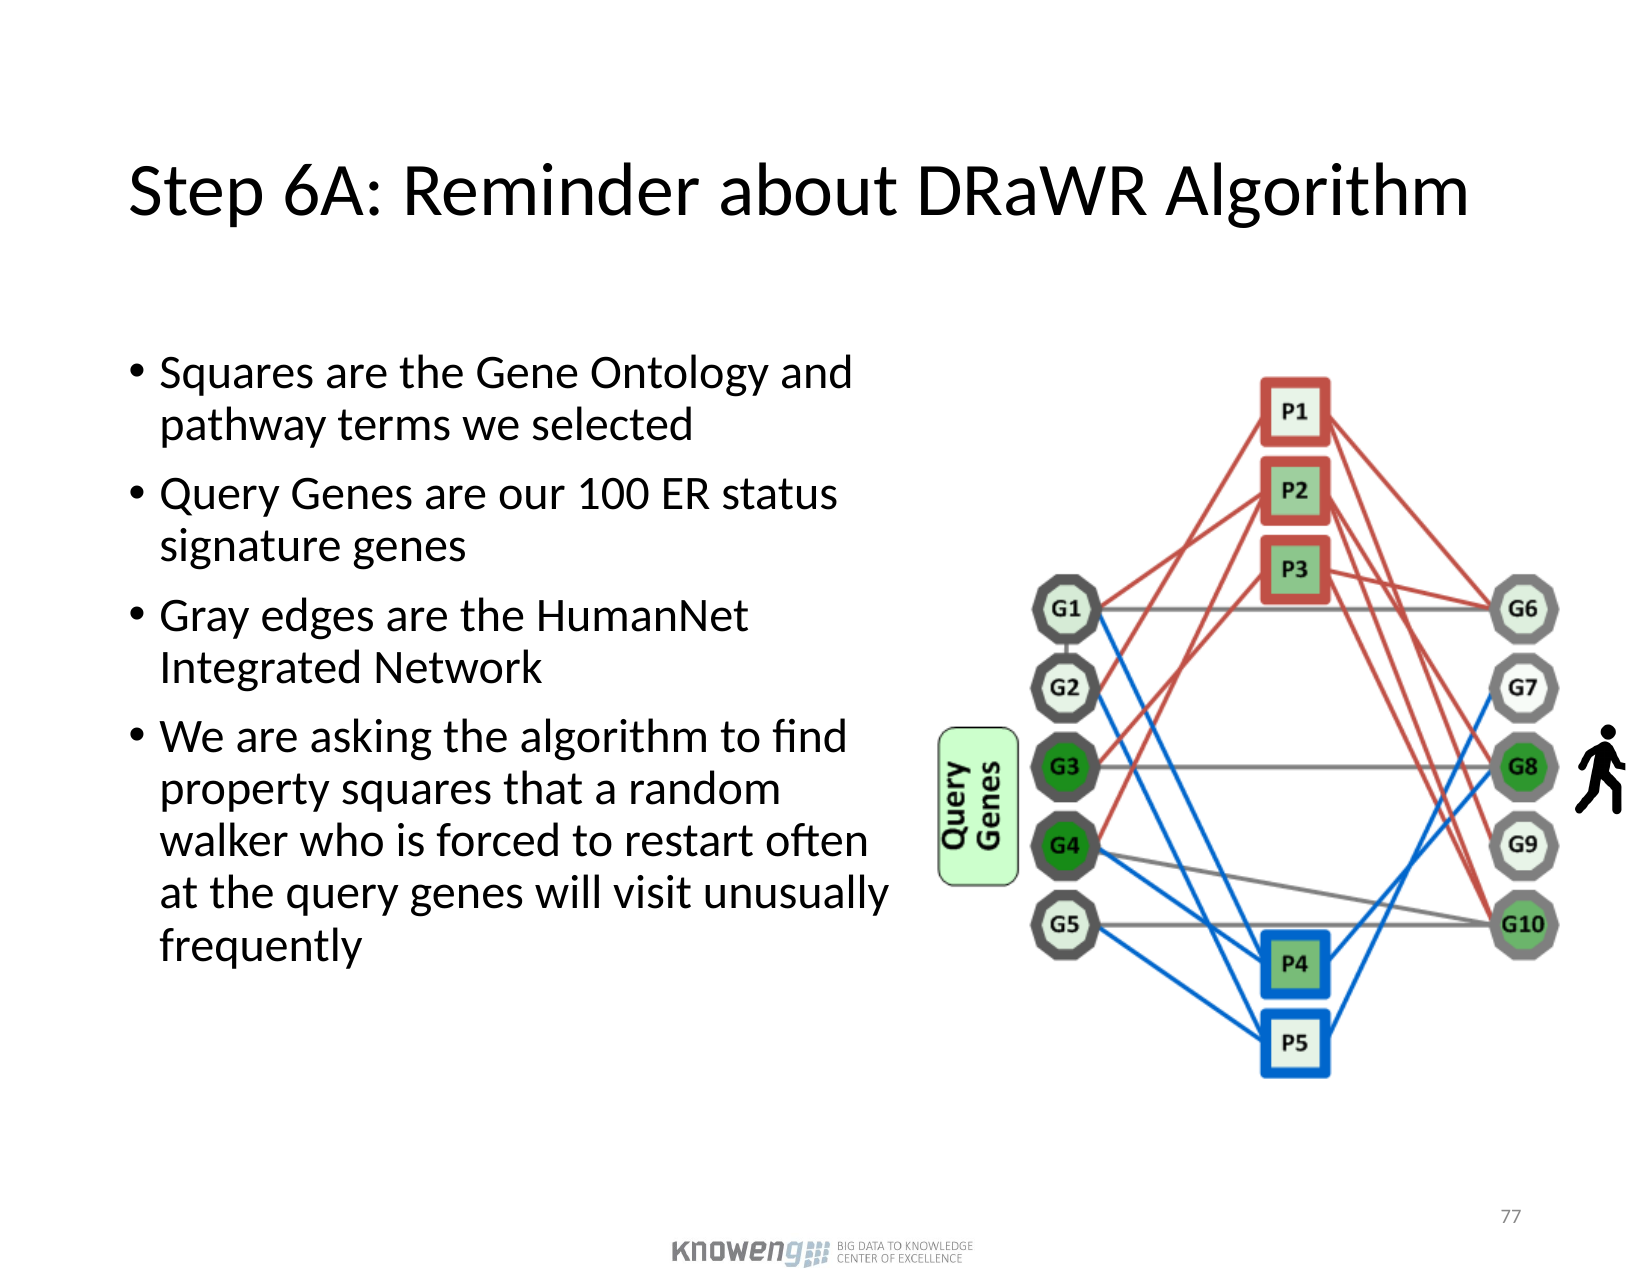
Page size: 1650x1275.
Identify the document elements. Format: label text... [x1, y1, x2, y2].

slide_number 77 [1165, 1181, 1537, 1250]
picture [665, 1233, 979, 1272]
title Step 6A: Reminder about DRaWR Algorithm [113, 67, 1537, 315]
picture [918, 372, 1626, 1085]
list Squares are the Gene Ontology and pathway terms we selected Query Genes are our 100 ER status signature genes Gray edges are the HumanNet Integrated Network We are asking the algorithm to find property squares that a random walker who is forced to restart often at the query genes will visit unusually frequently [113, 339, 919, 1149]
